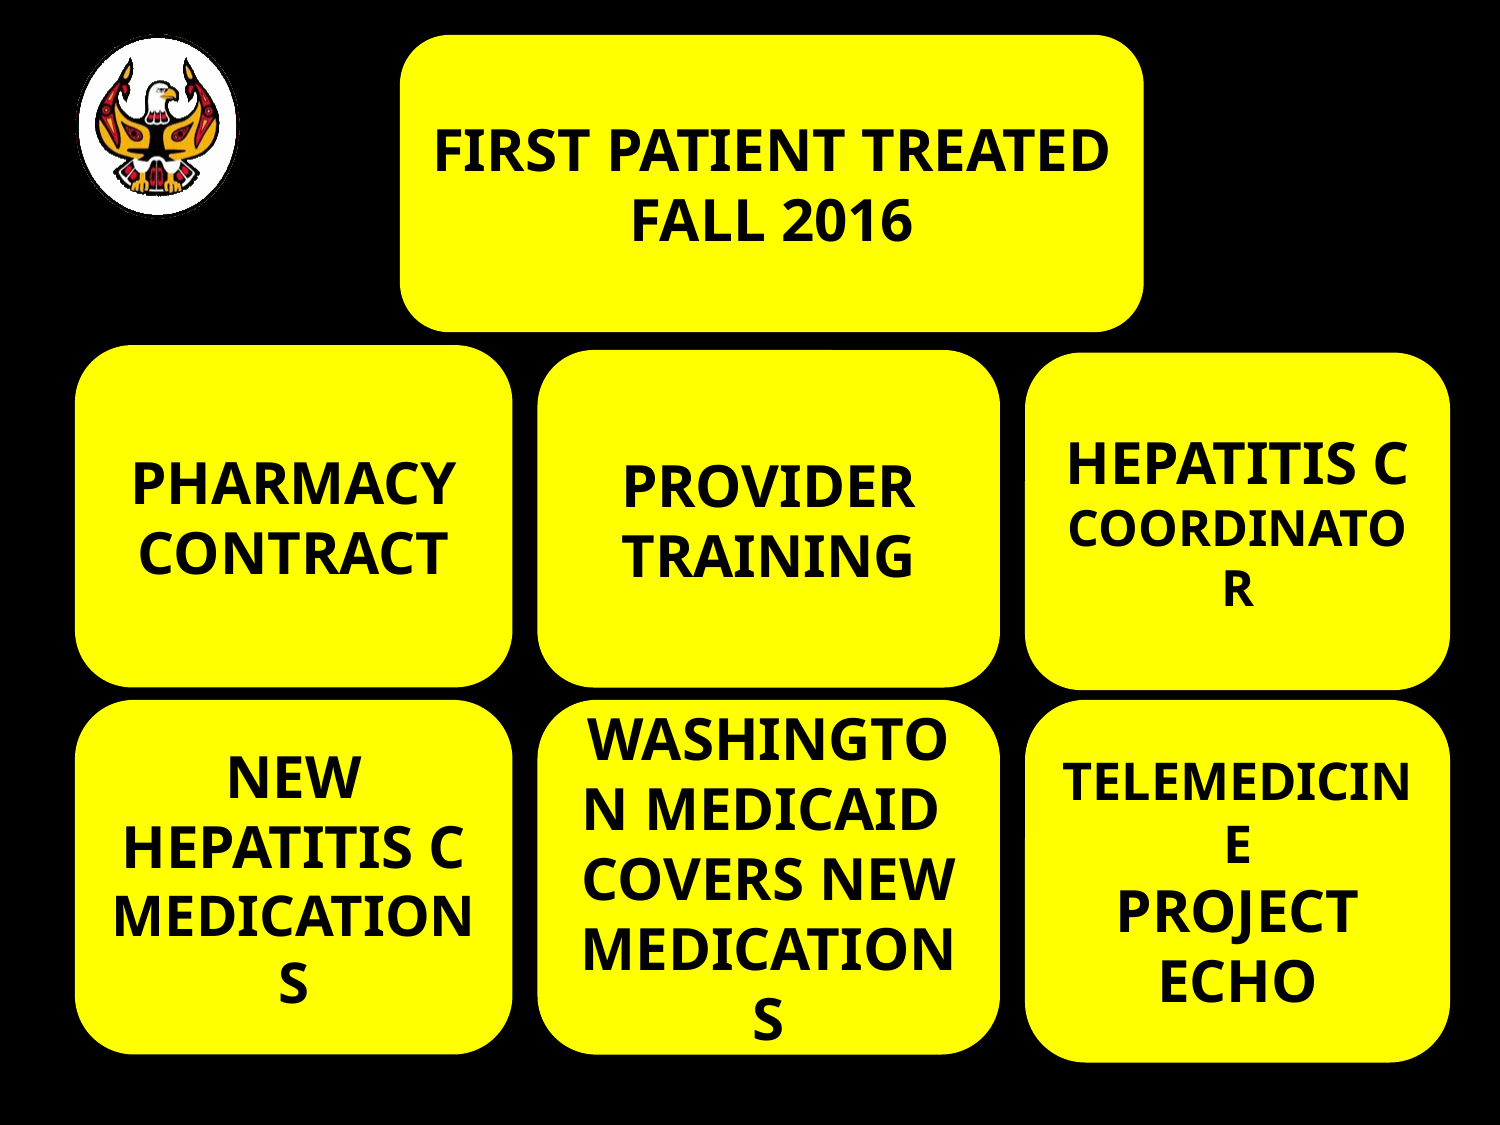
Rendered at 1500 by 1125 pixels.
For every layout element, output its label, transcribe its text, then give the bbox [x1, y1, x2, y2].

text_box PROVIDER TRAINING [533, 346, 1004, 692]
text_box WASHINGTON MEDICAID COVERS NEW MEDICATIONS [533, 695, 1004, 1059]
text_box TELEMEDICINE PROJECT ECHO [1021, 695, 1454, 1067]
text_box FIRST PATIENT TREATED FALL 2016 [395, 30, 1148, 337]
text_box HEPATITIS C COORDINATOR [1021, 348, 1454, 695]
picture [74, 34, 240, 219]
text_box NEW HEPATITIS C MEDICATIONS [70, 695, 517, 1059]
text_box PHARMACY CONTRACT [71, 341, 517, 692]
